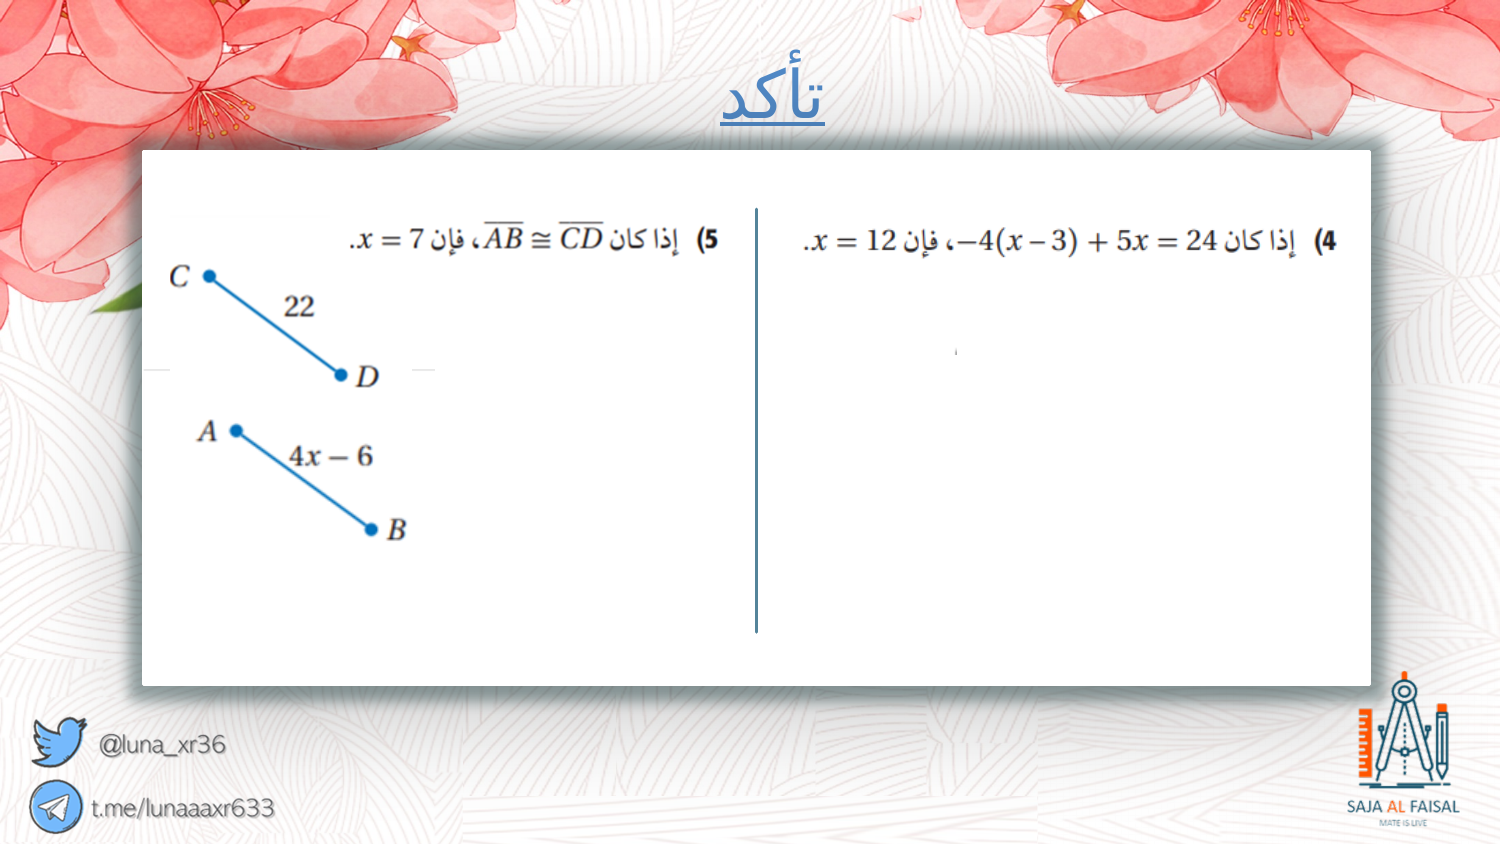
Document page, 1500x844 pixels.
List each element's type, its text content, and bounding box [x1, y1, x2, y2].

text_box تأكد [196, 44, 1349, 93]
picture [0, 0, 1500, 844]
text_box [142, 150, 1371, 686]
